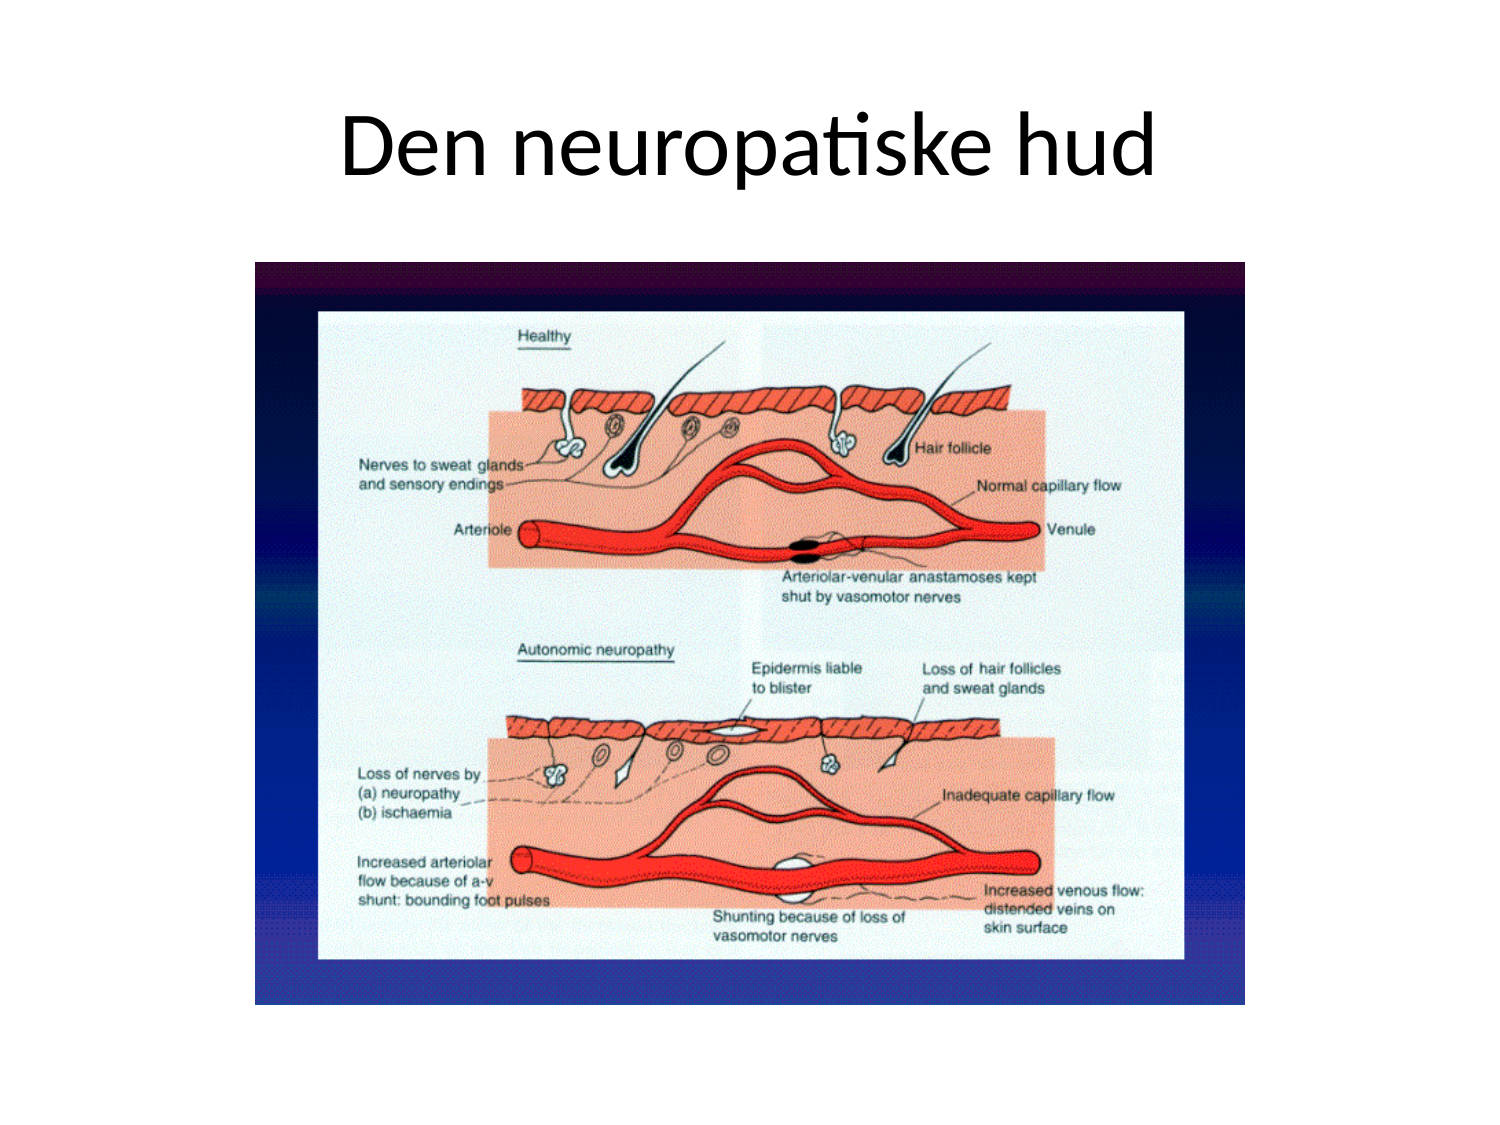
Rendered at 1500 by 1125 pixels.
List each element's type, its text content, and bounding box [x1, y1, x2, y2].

title Den neuropatiske hud [74, 44, 1426, 234]
picture [254, 262, 1246, 1006]
